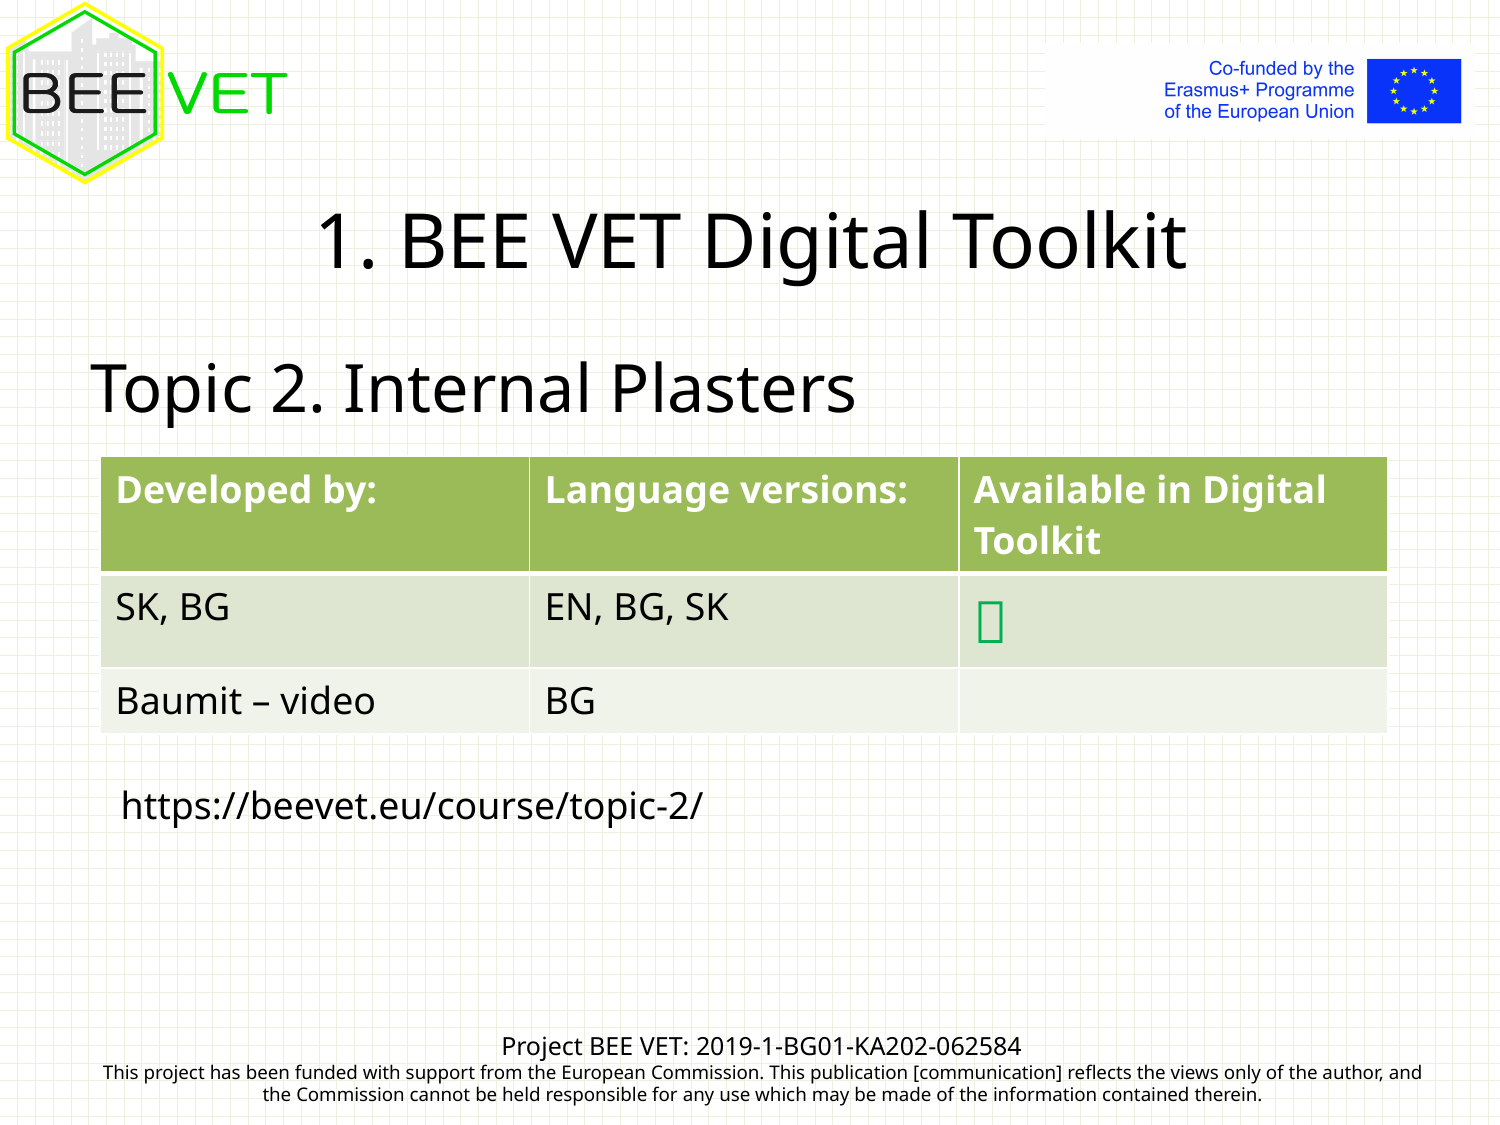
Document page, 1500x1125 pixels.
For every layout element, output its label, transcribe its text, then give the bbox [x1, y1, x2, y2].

text_box https://beevet.eu/course/topic-2/ [105, 775, 720, 835]
table_header Available in Digital Toolkit [960, 457, 1387, 571]
table_cell [960, 669, 1387, 733]
table_cell Baumit – video [101, 669, 529, 733]
title 1. BEE VET Digital Toolkit [76, 184, 1427, 292]
list Topic 2. Internal Plasters [75, 338, 1425, 1005]
table_header Developed by: [101, 457, 529, 571]
table_cell SK, BG [101, 576, 529, 667]
picture [1045, 43, 1476, 139]
table_cell BG [530, 669, 958, 733]
table_header Language versions: [530, 457, 958, 571]
table_cell  [960, 576, 1387, 667]
table_cell EN, BG, SK [530, 576, 958, 667]
